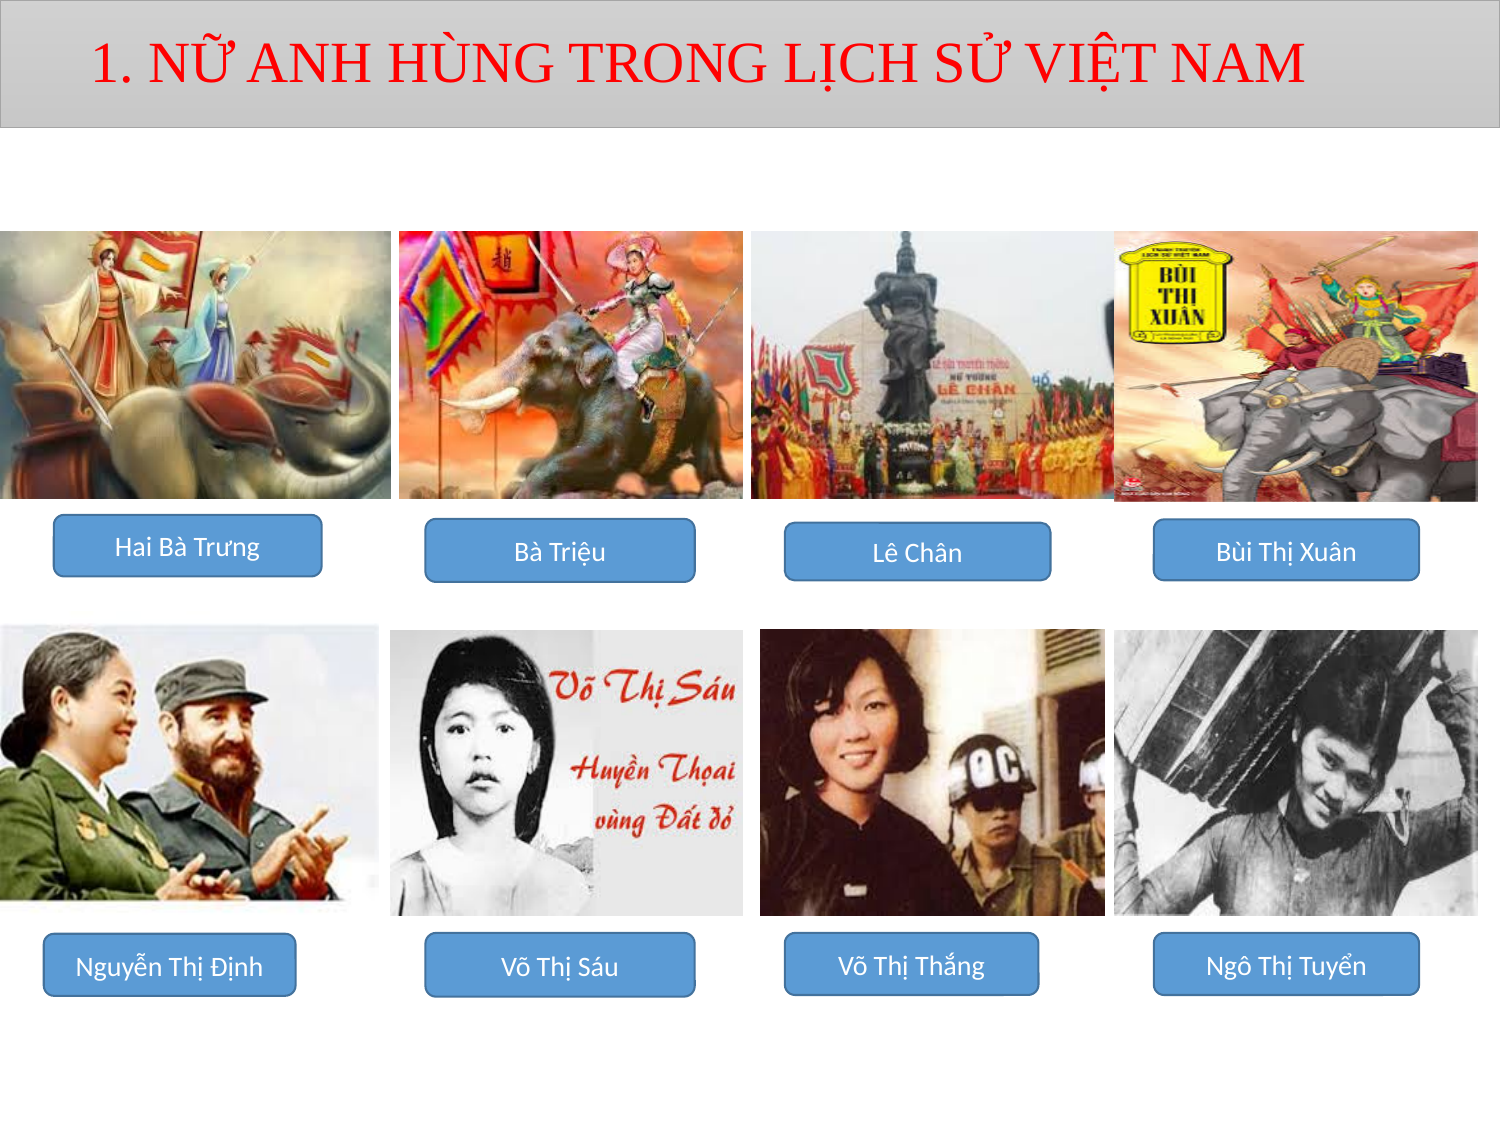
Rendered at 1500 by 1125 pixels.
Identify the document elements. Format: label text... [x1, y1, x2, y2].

text_box Nguyễn Thị Định [42, 932, 297, 997]
text_box Võ Thị Thắng [783, 931, 1040, 997]
title 1. NỮ ANH HÙNG TRONG LỊCH SỬ VIỆT NAM [0, 0, 1500, 128]
picture [399, 231, 743, 499]
text_box Bùi Thị Xuân [1152, 518, 1421, 582]
text_box Ngô Thị Tuyển [1152, 931, 1421, 997]
picture [0, 611, 379, 916]
picture [760, 629, 1105, 916]
picture [751, 231, 1478, 502]
picture [390, 630, 743, 916]
text_box Võ Thị Sáu [424, 931, 696, 998]
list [0, 231, 391, 499]
picture [1114, 630, 1478, 916]
text_box Lê Chân [783, 521, 1052, 582]
text_box Bà Triệu [424, 517, 696, 583]
text_box Hai Bà Trưng [52, 513, 323, 578]
